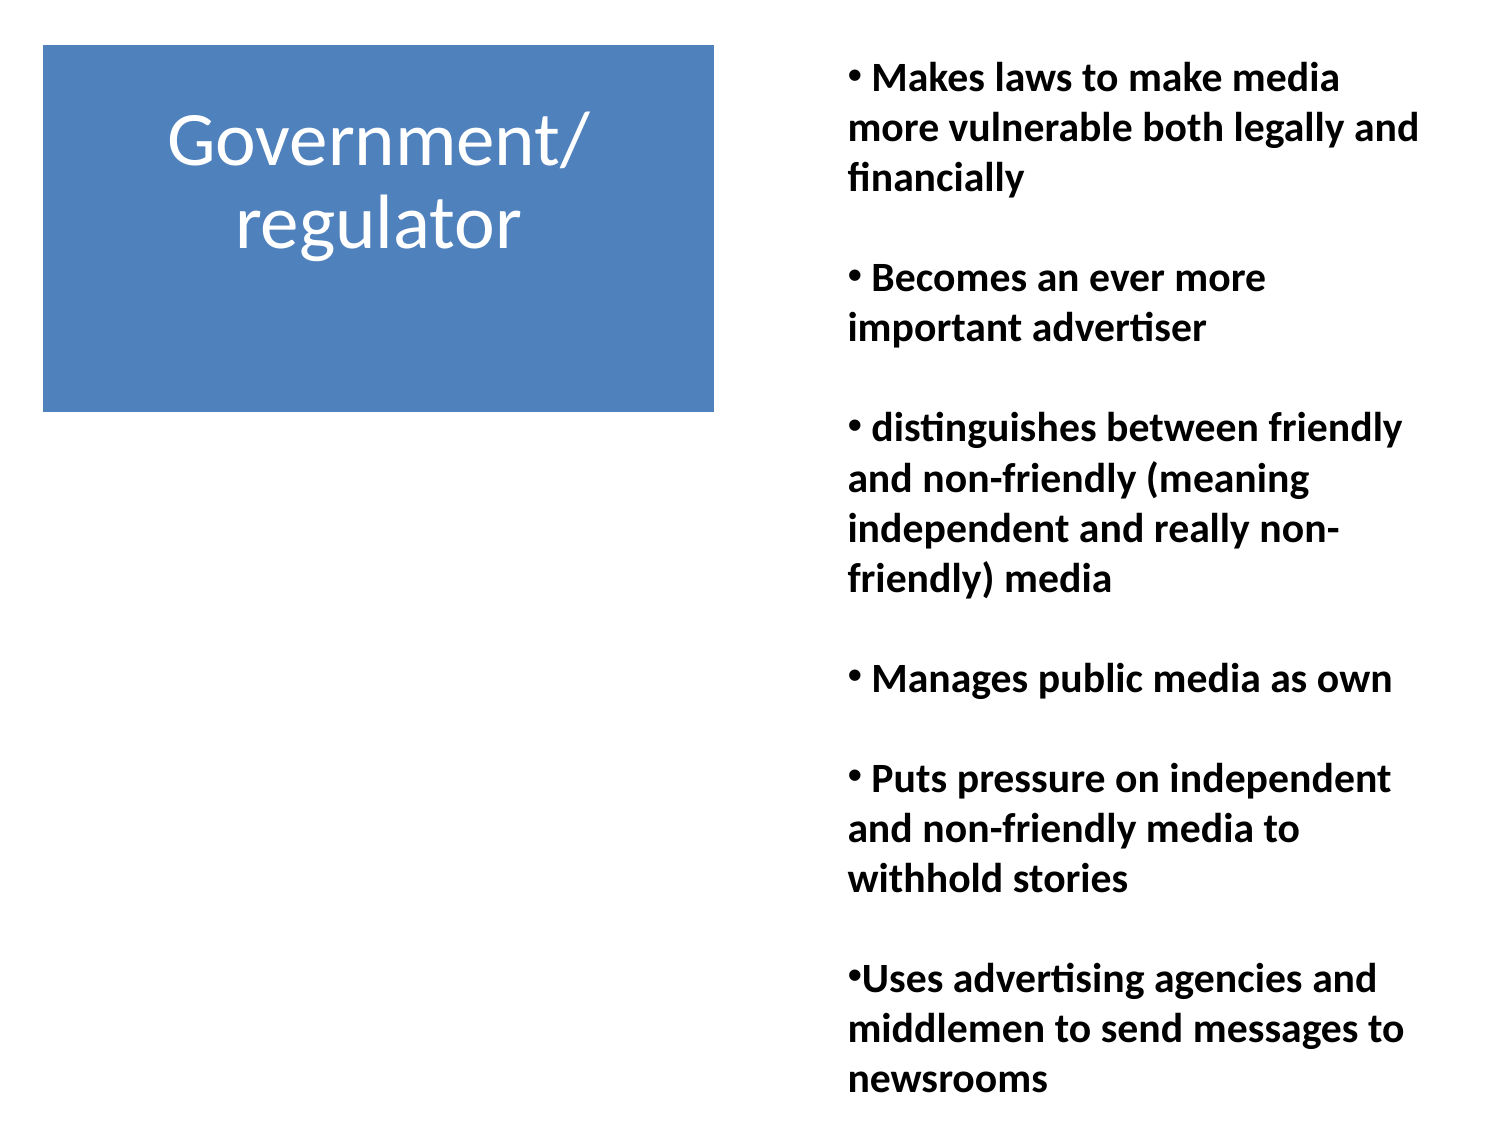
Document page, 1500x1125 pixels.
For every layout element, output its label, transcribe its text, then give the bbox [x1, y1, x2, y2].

text_box Makes laws to make media more vulnerable both legally and financially Becomes an ever more important advertiser distinguishes between friendly and non-friendly (meaning independent and really non-friendly) media Manages public media as own Puts pressure on independent and non-friendly media to withhold stories Uses advertising agencies and middlemen to send messages to newsrooms [832, 42, 1447, 1108]
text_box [40, 42, 717, 415]
